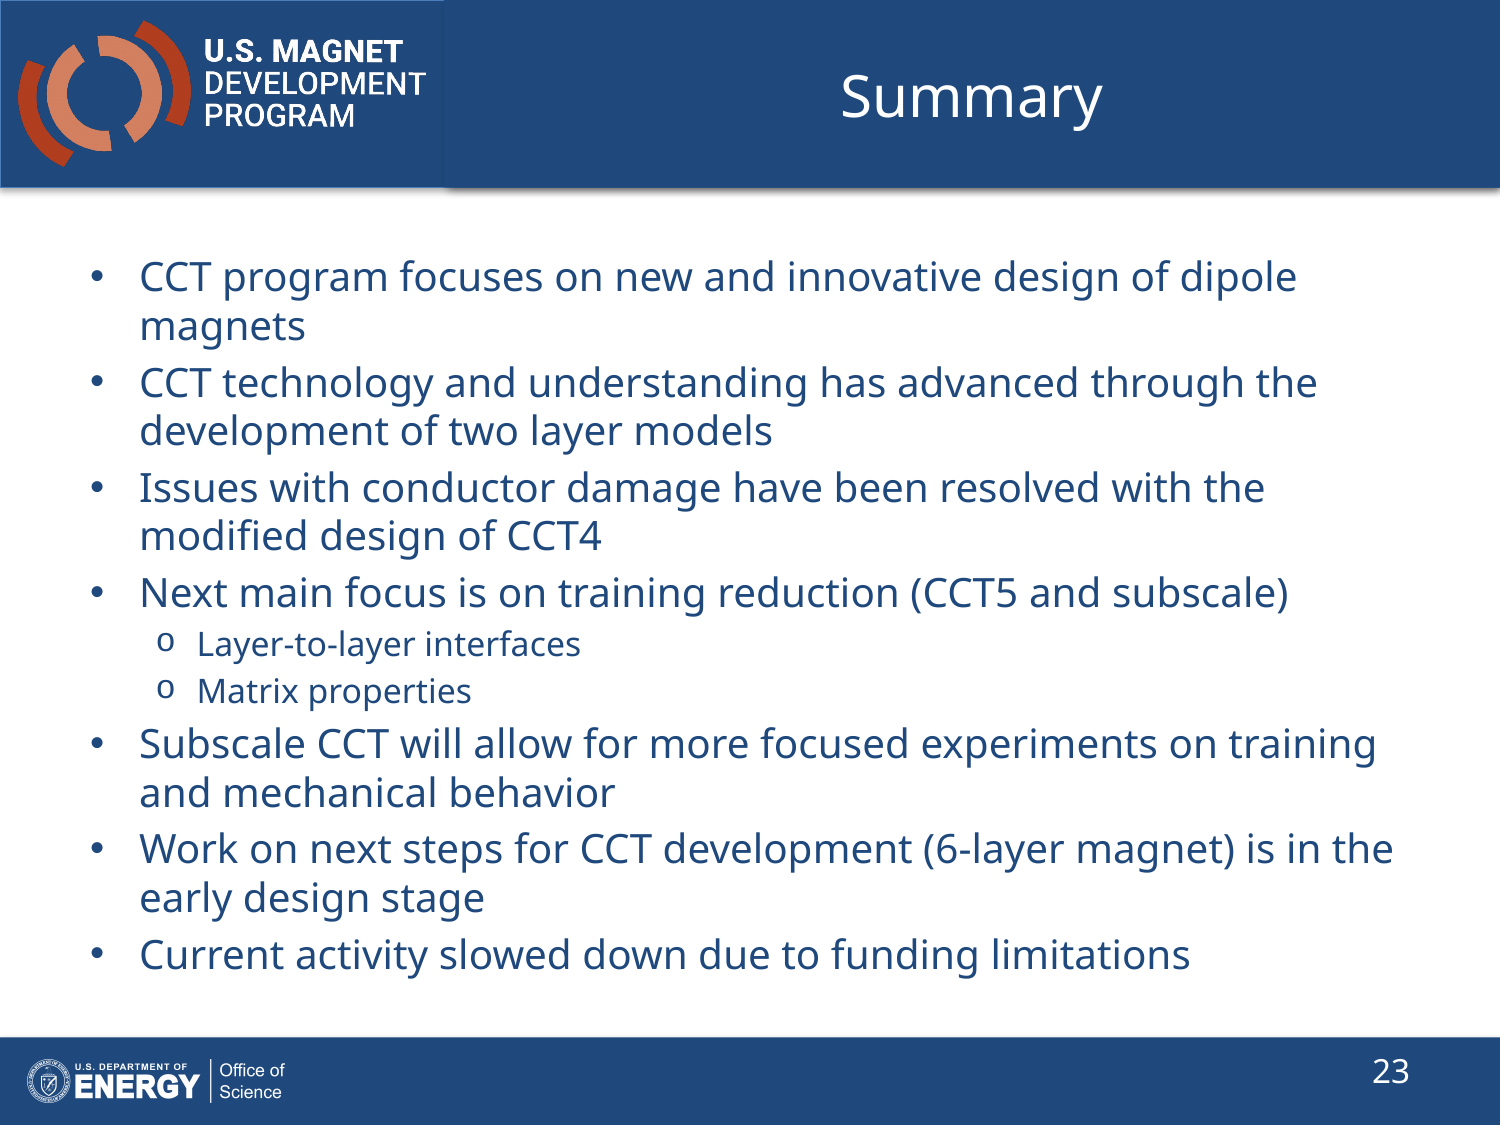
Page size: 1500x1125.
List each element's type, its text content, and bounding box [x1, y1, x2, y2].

slide_number 23 [1340, 1042, 1425, 1103]
list CCT program focuses on new and innovative design of dipole magnets CCT technology and understanding has advanced through the development of two layer models Issues with conductor damage have been resolved with the modified design of CCT4 Next main focus is on training reduction (CCT5 and subscale) Layer-to-layer interfaces Matrix properties Subscale CCT will allow for more focused experiments on training and mechanical behavior Work on next steps for CCT development (6-layer magnet) is in the early design stage Current activity slowed down due to funding limitations [75, 243, 1425, 987]
title Summary [444, 0, 1500, 188]
picture [27, 1059, 285, 1103]
picture [18, 20, 426, 167]
